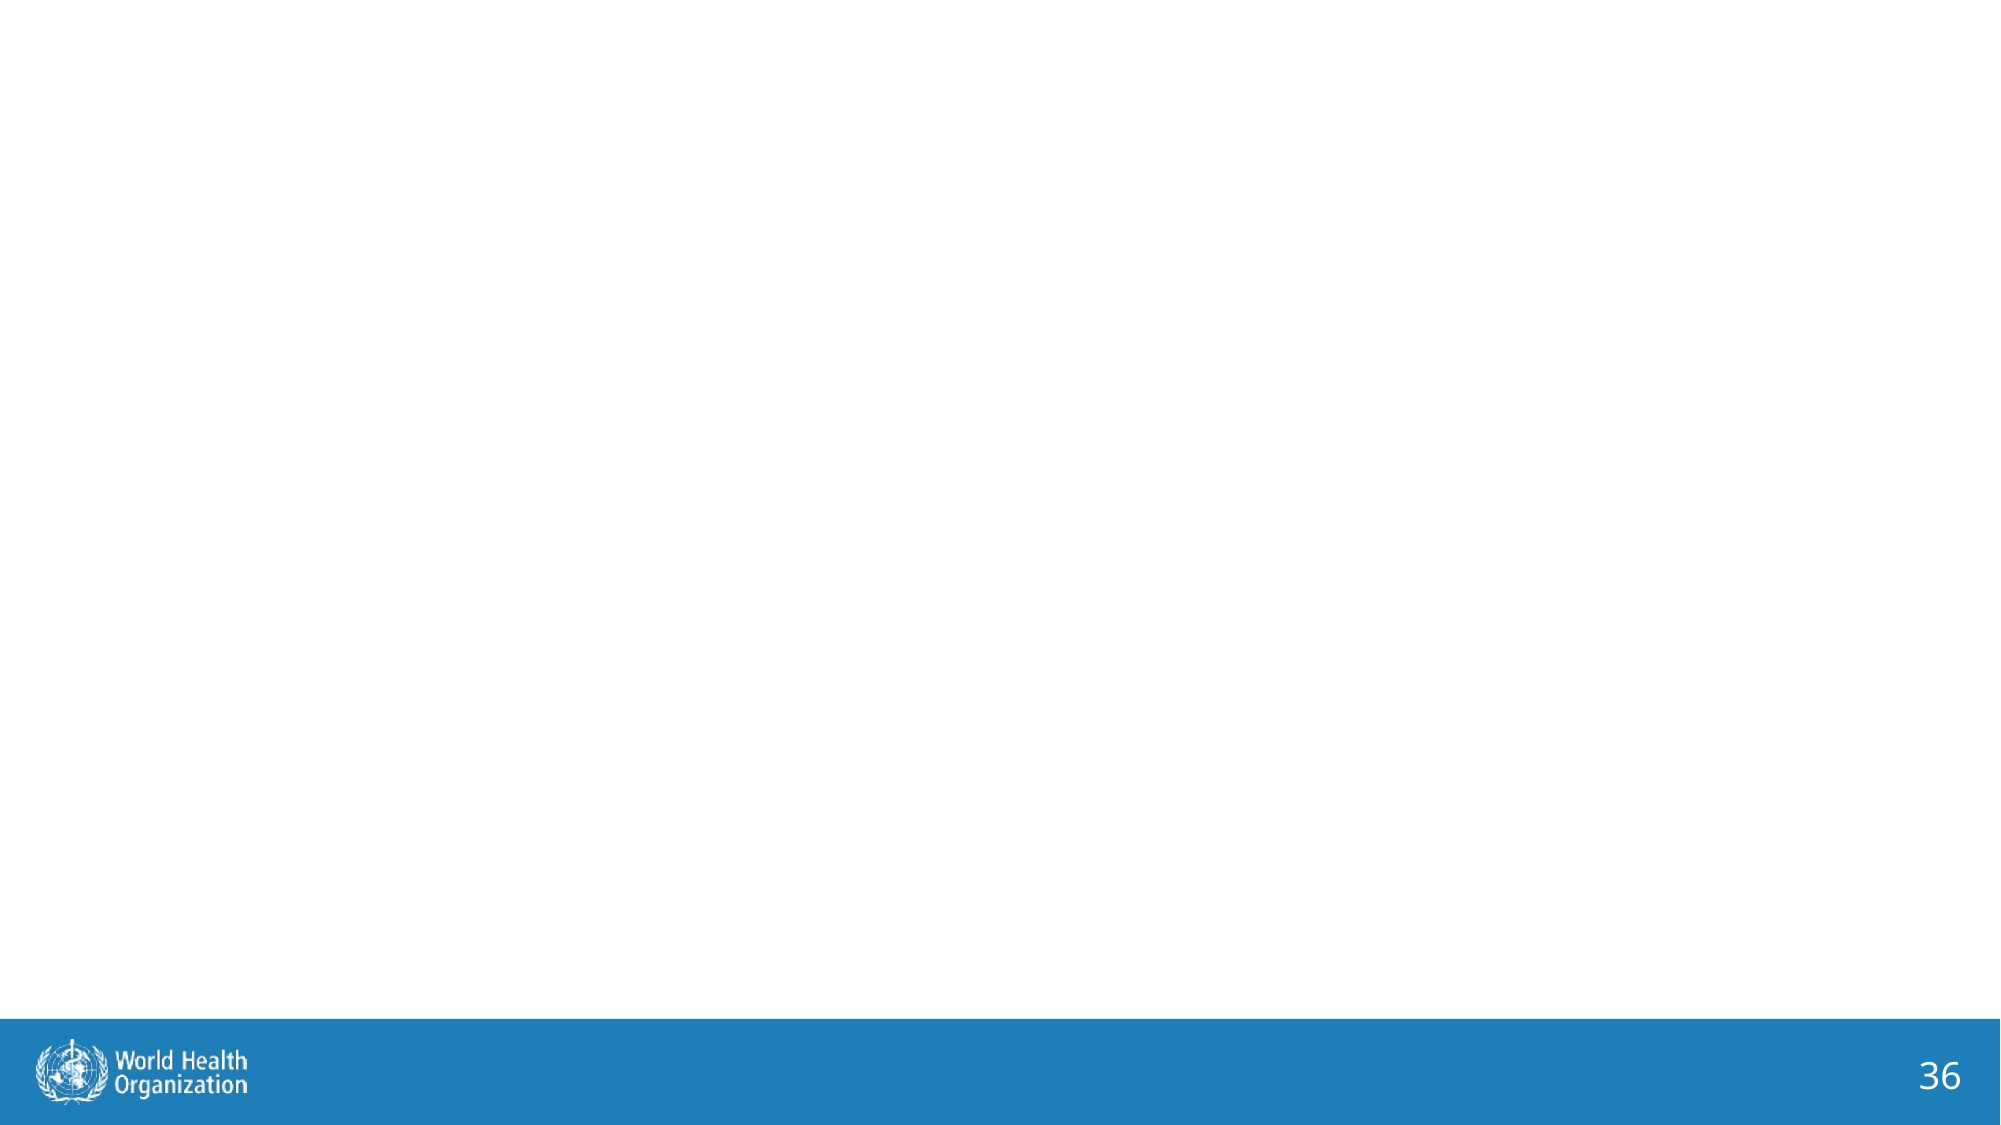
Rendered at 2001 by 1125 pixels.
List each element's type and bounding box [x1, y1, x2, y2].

picture [36, 1039, 247, 1105]
